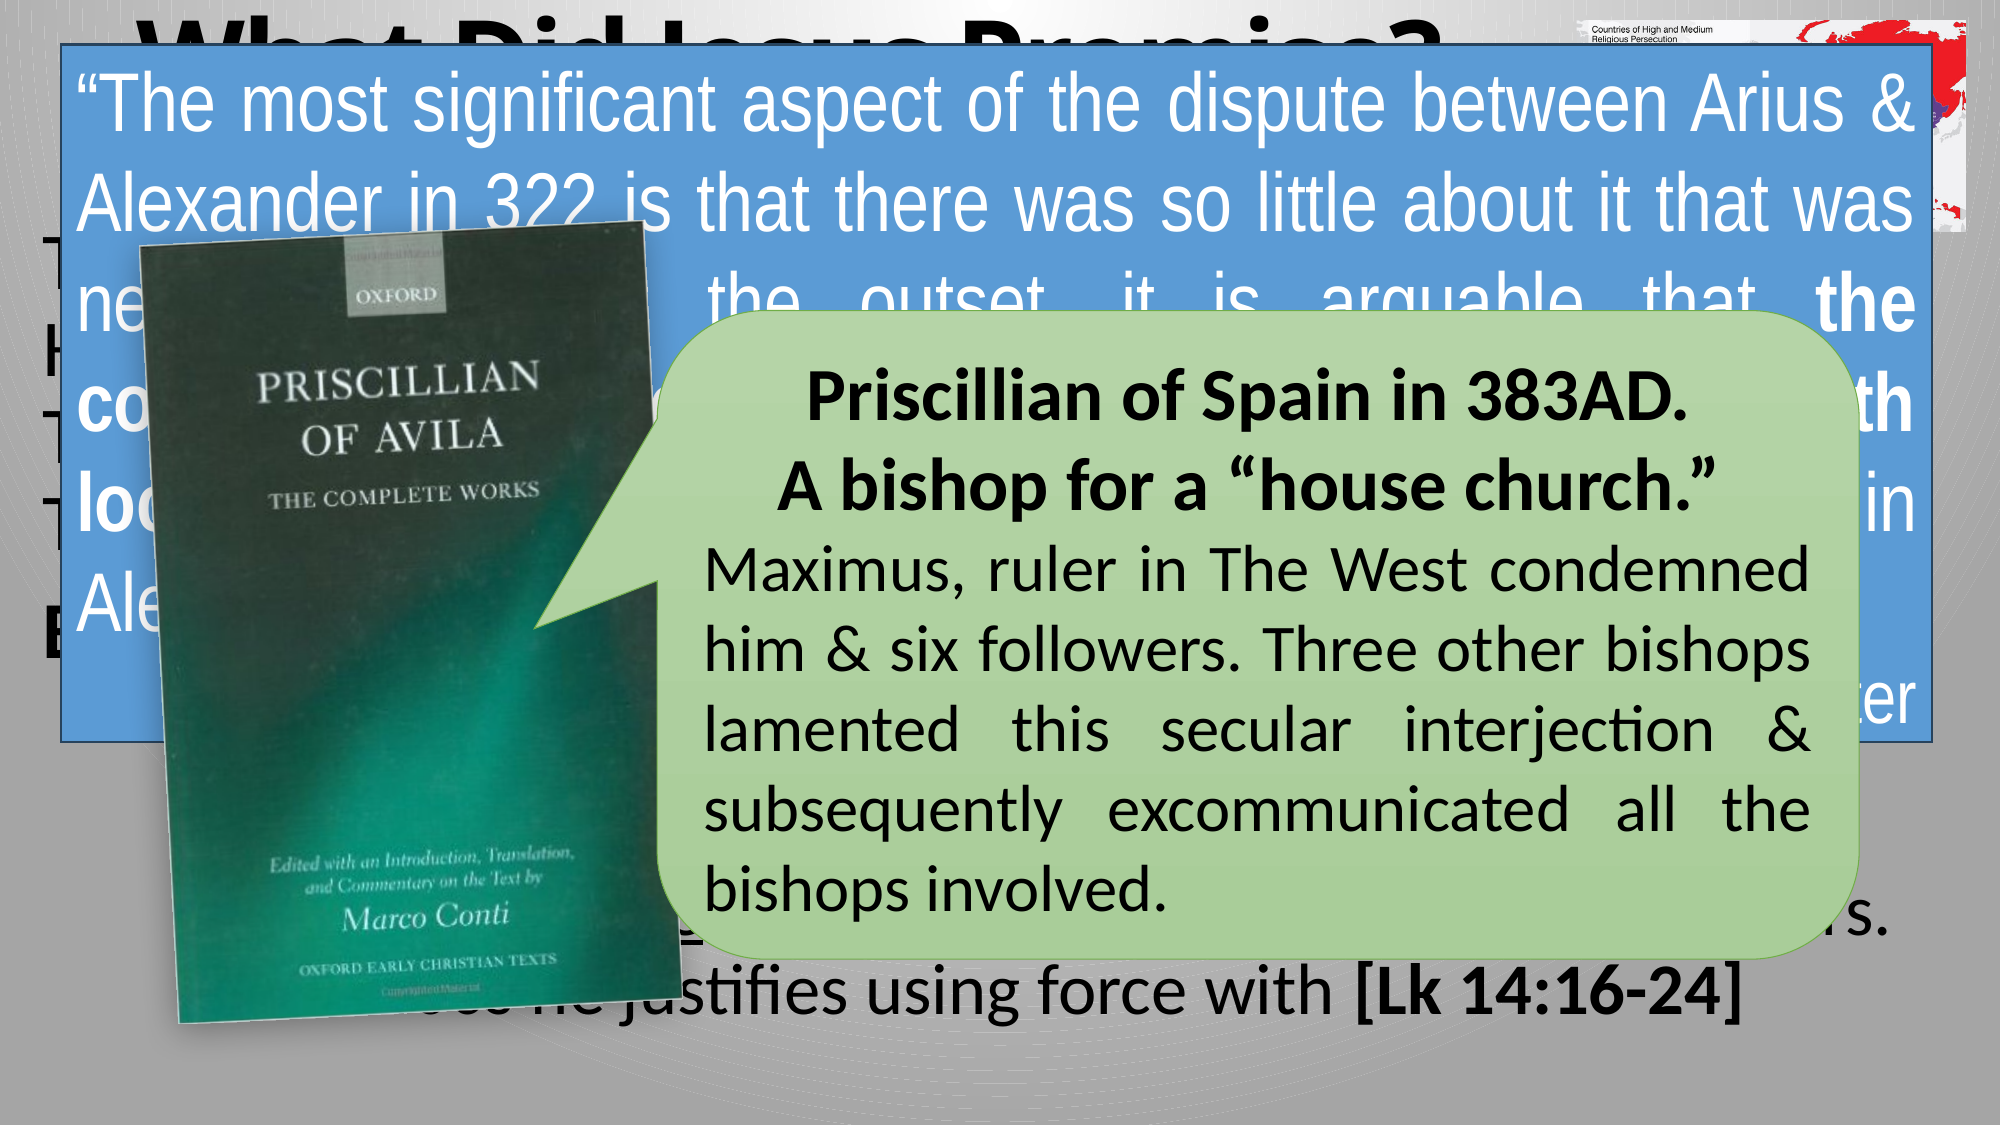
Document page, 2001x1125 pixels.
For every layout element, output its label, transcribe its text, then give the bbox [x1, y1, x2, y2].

picture [139, 221, 682, 1024]
title What Did Jesus Promise? Persecution [0, 39, 1576, 213]
text_box Priscillian of Spain in 383AD. A bishop for a “house church.” Maximus, ruler in The West condemned him & six followers. Three other bishops lamented this secular interjection & subsequently excommunicated all the bishops involved. [663, 309, 1860, 960]
picture [1576, 20, 1966, 232]
text_box “The most significant aspect of the dispute between Arius & Alexander in 322 is that there was so little about it that was new. At least at the outset, it is arguable that the controversy between the two men had more to do with local autonomy & the structure of the church in Alexandria than with doctrine.” -Constantine The Emperor by David Potter [60, 43, 1933, 743]
subtitle The Apostles Expected Persecution [Mt 10:16-39 Historical Records Confirm It Happened Pliny The NT urges good citizenship (Rom 13; 1Tim 2; 1Pet 2) There Were A Variety of Appropriate Responses But Then There Was An Enormous Transition In the 300s Emperor Constantine has a “conversion.” He invites bishops to Nicaea & pays for their travel. Finally, Augustine becomes exhausted with false teachers. In the 400s he justifies using force with [Lk 14:16-24] [27, 212, 1966, 1092]
